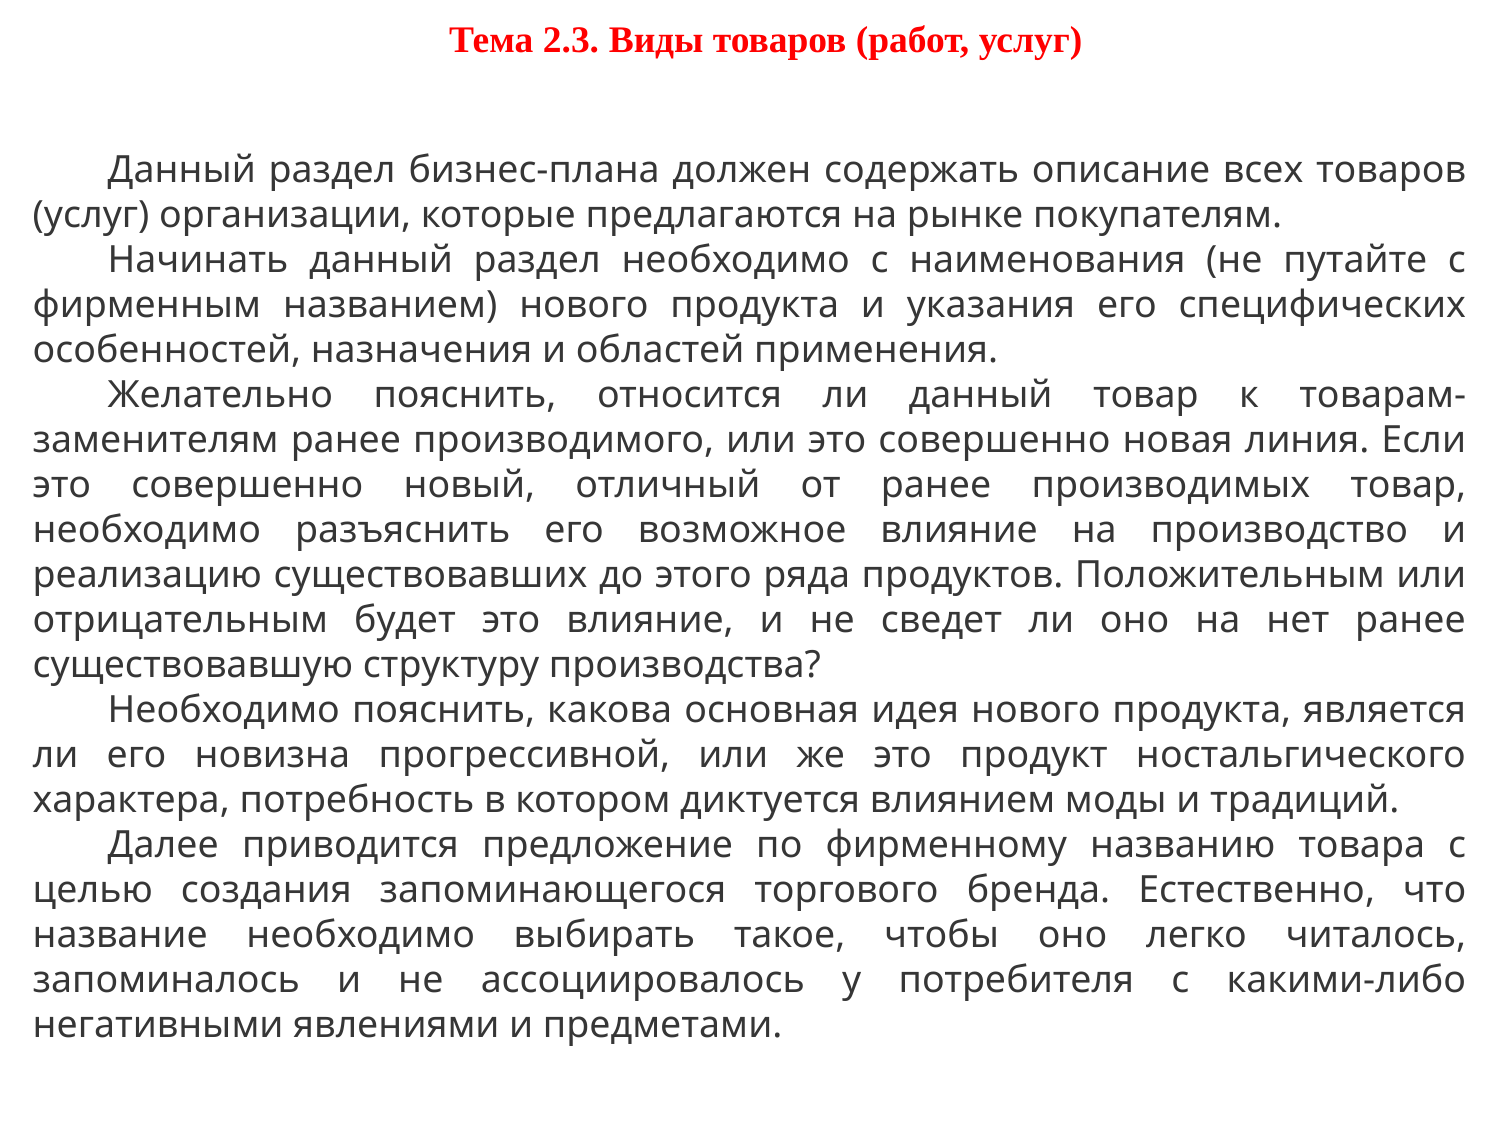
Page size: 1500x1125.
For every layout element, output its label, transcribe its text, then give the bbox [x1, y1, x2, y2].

text_box Тема 2.3. Виды товаров (работ, услуг) [426, 7, 1106, 68]
text_box Данный раздел бизнес-плана должен содержать описание всех товаров (услуг) организации, которые предлагаются на рынке покупателям. Начинать данный раздел необходимо с наименования (не путайте с фирменным названием) нового продукта и указания его специфических особенностей, назначения и областей применения. Желательно пояснить, относится ли данный товар к товарам-заменителям ранее производимого, или это совершенно новая линия. Если это совершенно новый, отличный от ранее производимых товар, необходимо разъяснить его возможное влияние на производство и реализацию существовавших до этого ряда продуктов. Положительным или отрицательным будет это влияние, и не сведет ли оно на нет ранее существовавшую структуру производства? Необходимо пояснить, какова основная идея нового продукта, является ли его новизна прогрессивной, или же это продукт ностальгического характера, потребность в котором диктуется влиянием моды и традиций. Далее приводится предложение по фирменному названию товара с целью создания запоминающегося торгового бренда. Естественно, что название необходимо выбирать такое, чтобы оно легко читалось, запоминалось и не ассоциировалось у потребителя с какими-либо негативными явлениями и предметами. [17, 137, 1483, 1016]
